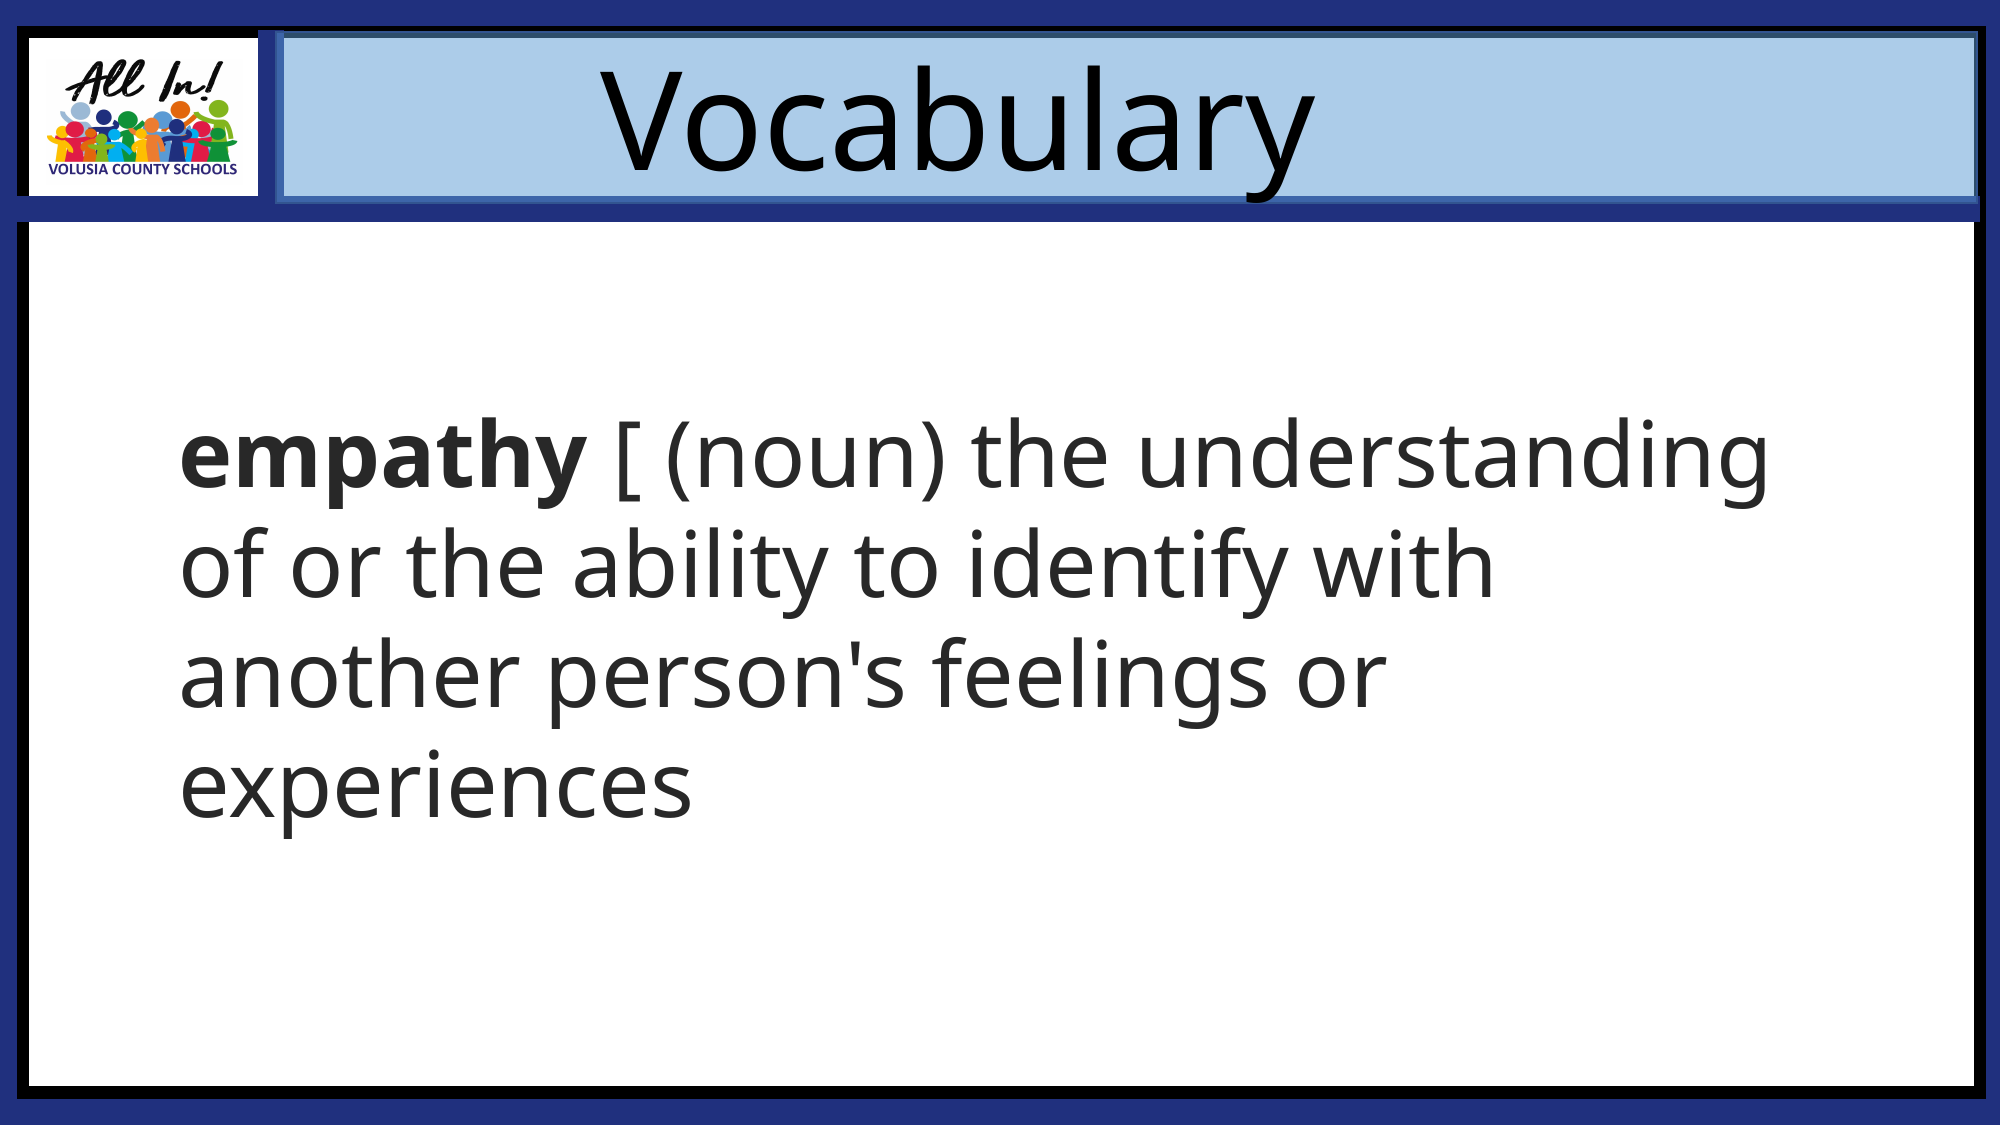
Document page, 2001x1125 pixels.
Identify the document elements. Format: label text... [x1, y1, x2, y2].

picture [46, 59, 243, 185]
text_box empathy [ (noun) the understanding of or the ability to identify with another person's feelings or experiences [163, 388, 1837, 843]
text_box Vocabulary [586, 25, 1332, 206]
